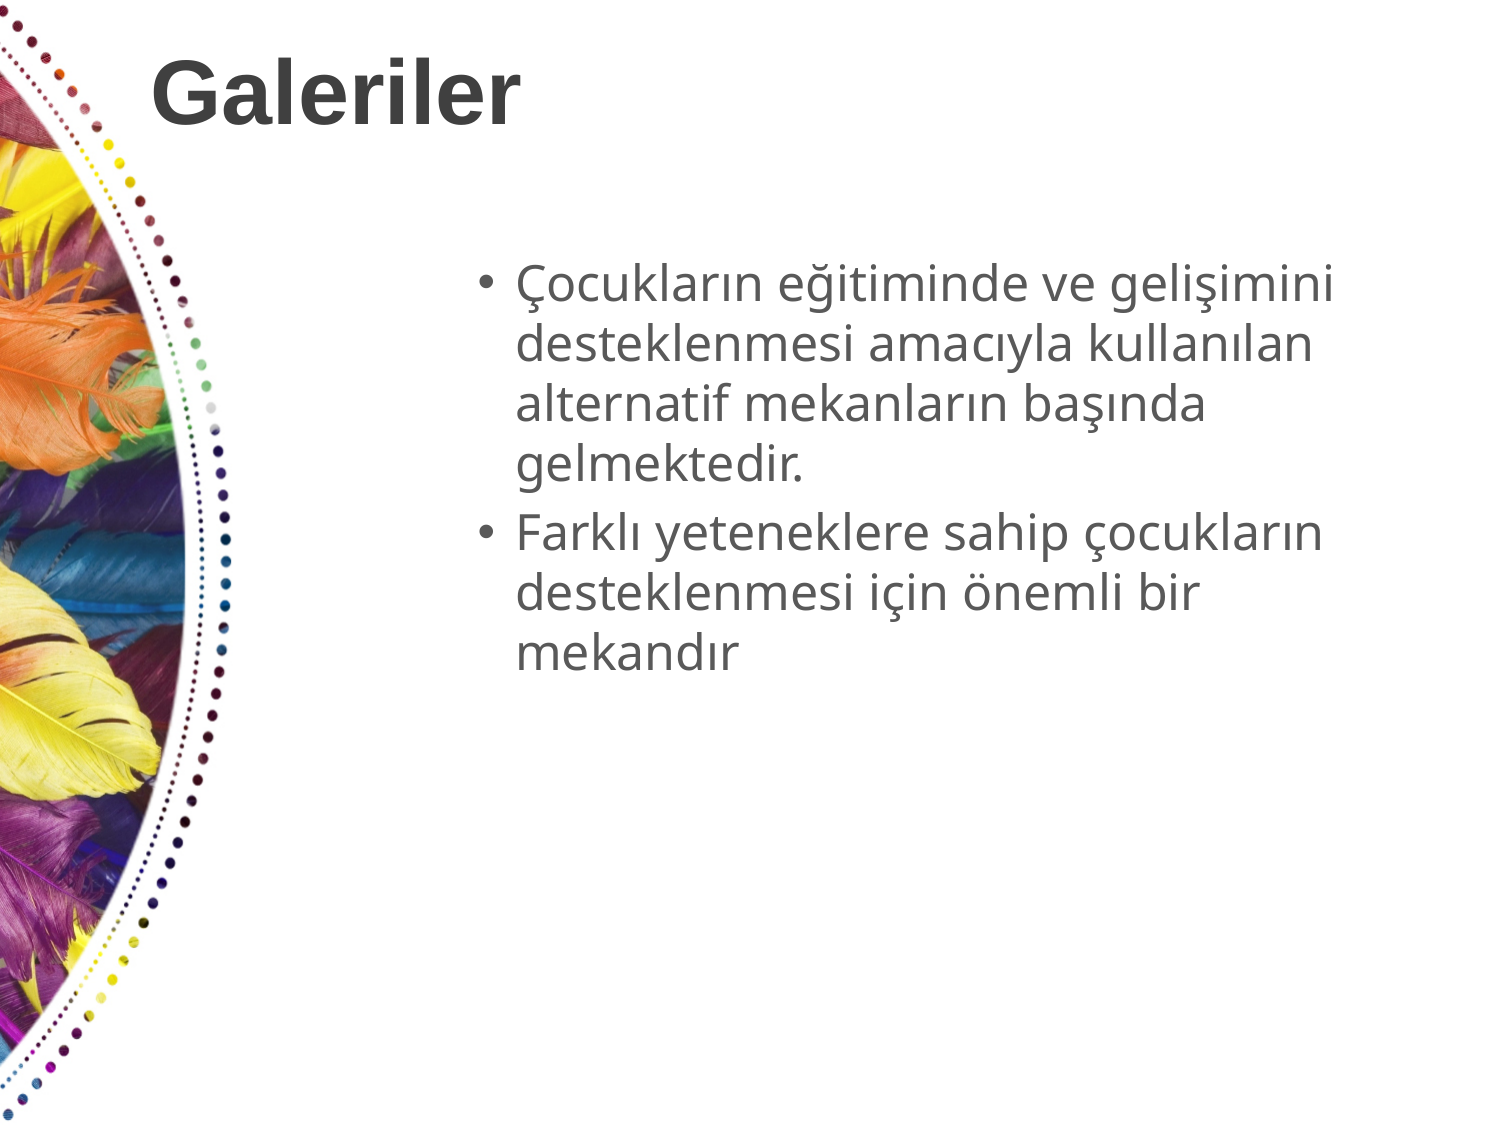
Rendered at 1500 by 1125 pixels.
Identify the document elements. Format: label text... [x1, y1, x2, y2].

title Galeriler [135, 0, 1500, 176]
picture [0, 0, 1500, 1125]
list Çocukların eğitiminde ve gelişimini desteklenmesi amacıyla kullanılan alternatif mekanların başında gelmektedir. Farklı yeteneklere sahip çocukların desteklenmesi için önemli bir mekandır [312, 243, 1425, 986]
